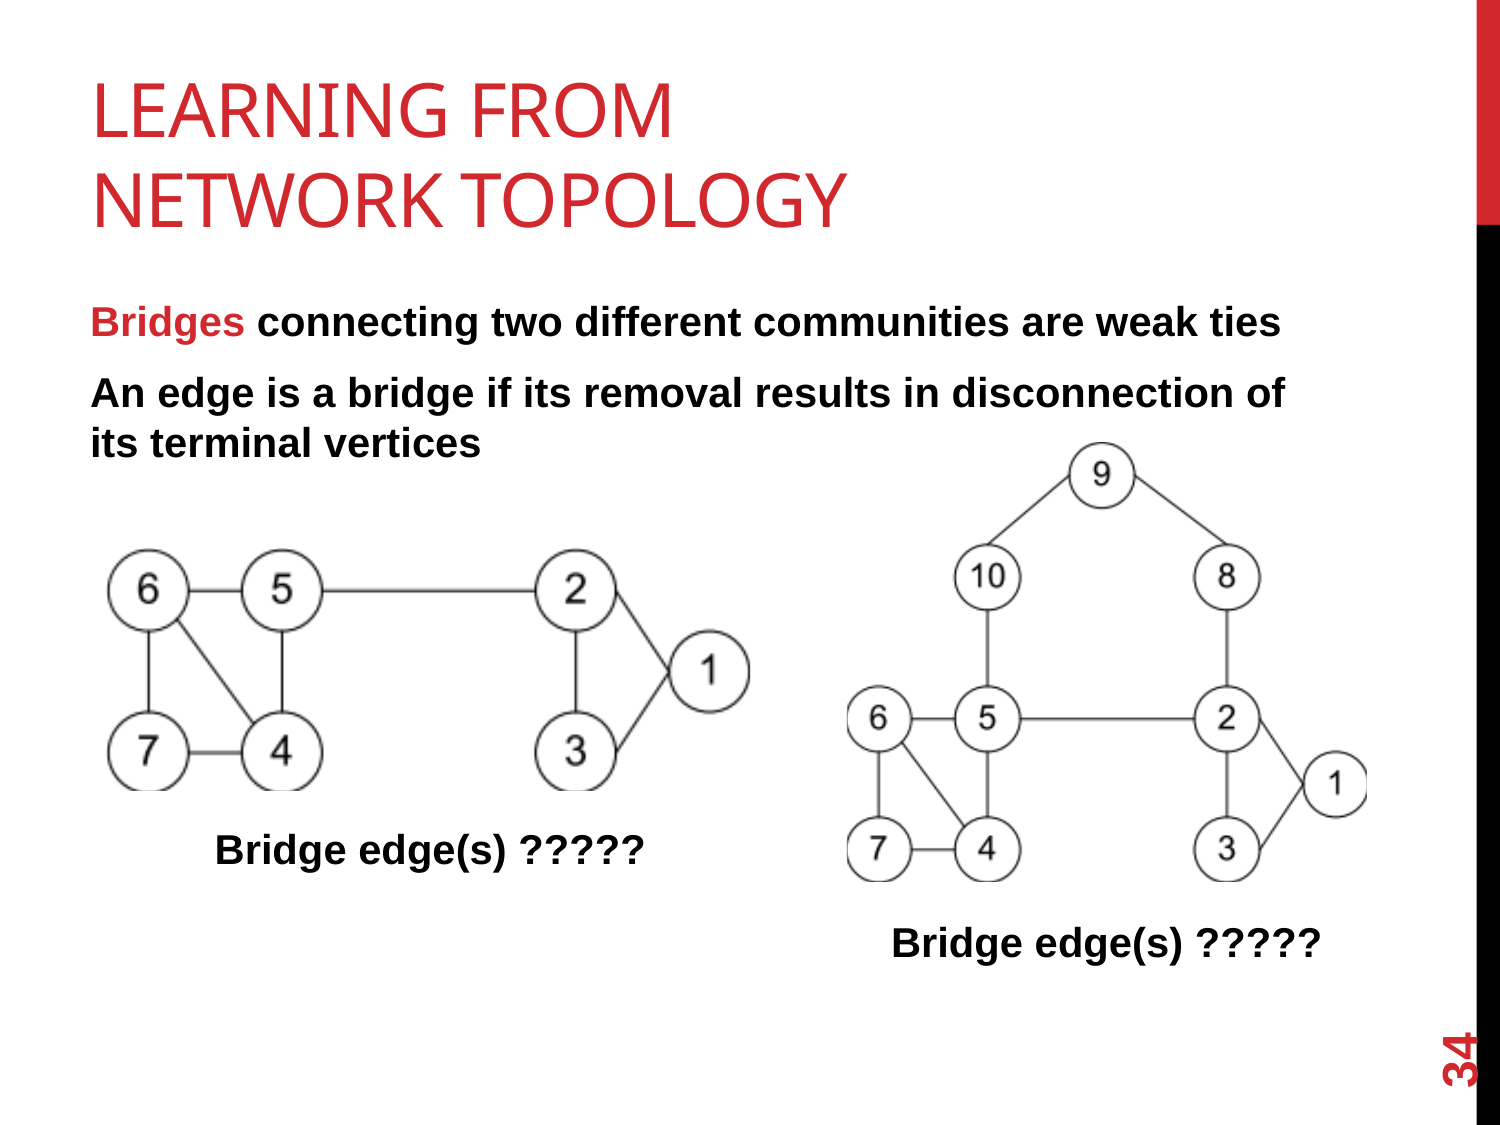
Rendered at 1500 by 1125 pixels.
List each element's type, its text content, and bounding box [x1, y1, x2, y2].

list Bridges connecting two different communities are weak ties An edge is a bridge if its removal results in disconnection of its terminal vertices [75, 287, 1325, 1005]
picture [105, 548, 751, 792]
title Learning from Network Topology [75, 25, 1025, 250]
picture [846, 442, 1368, 882]
text_box Bridge edge(s) ????? [199, 815, 662, 881]
text_box Bridge edge(s) ????? [876, 908, 1338, 974]
slide_number 34 [1427, 887, 1488, 1104]
